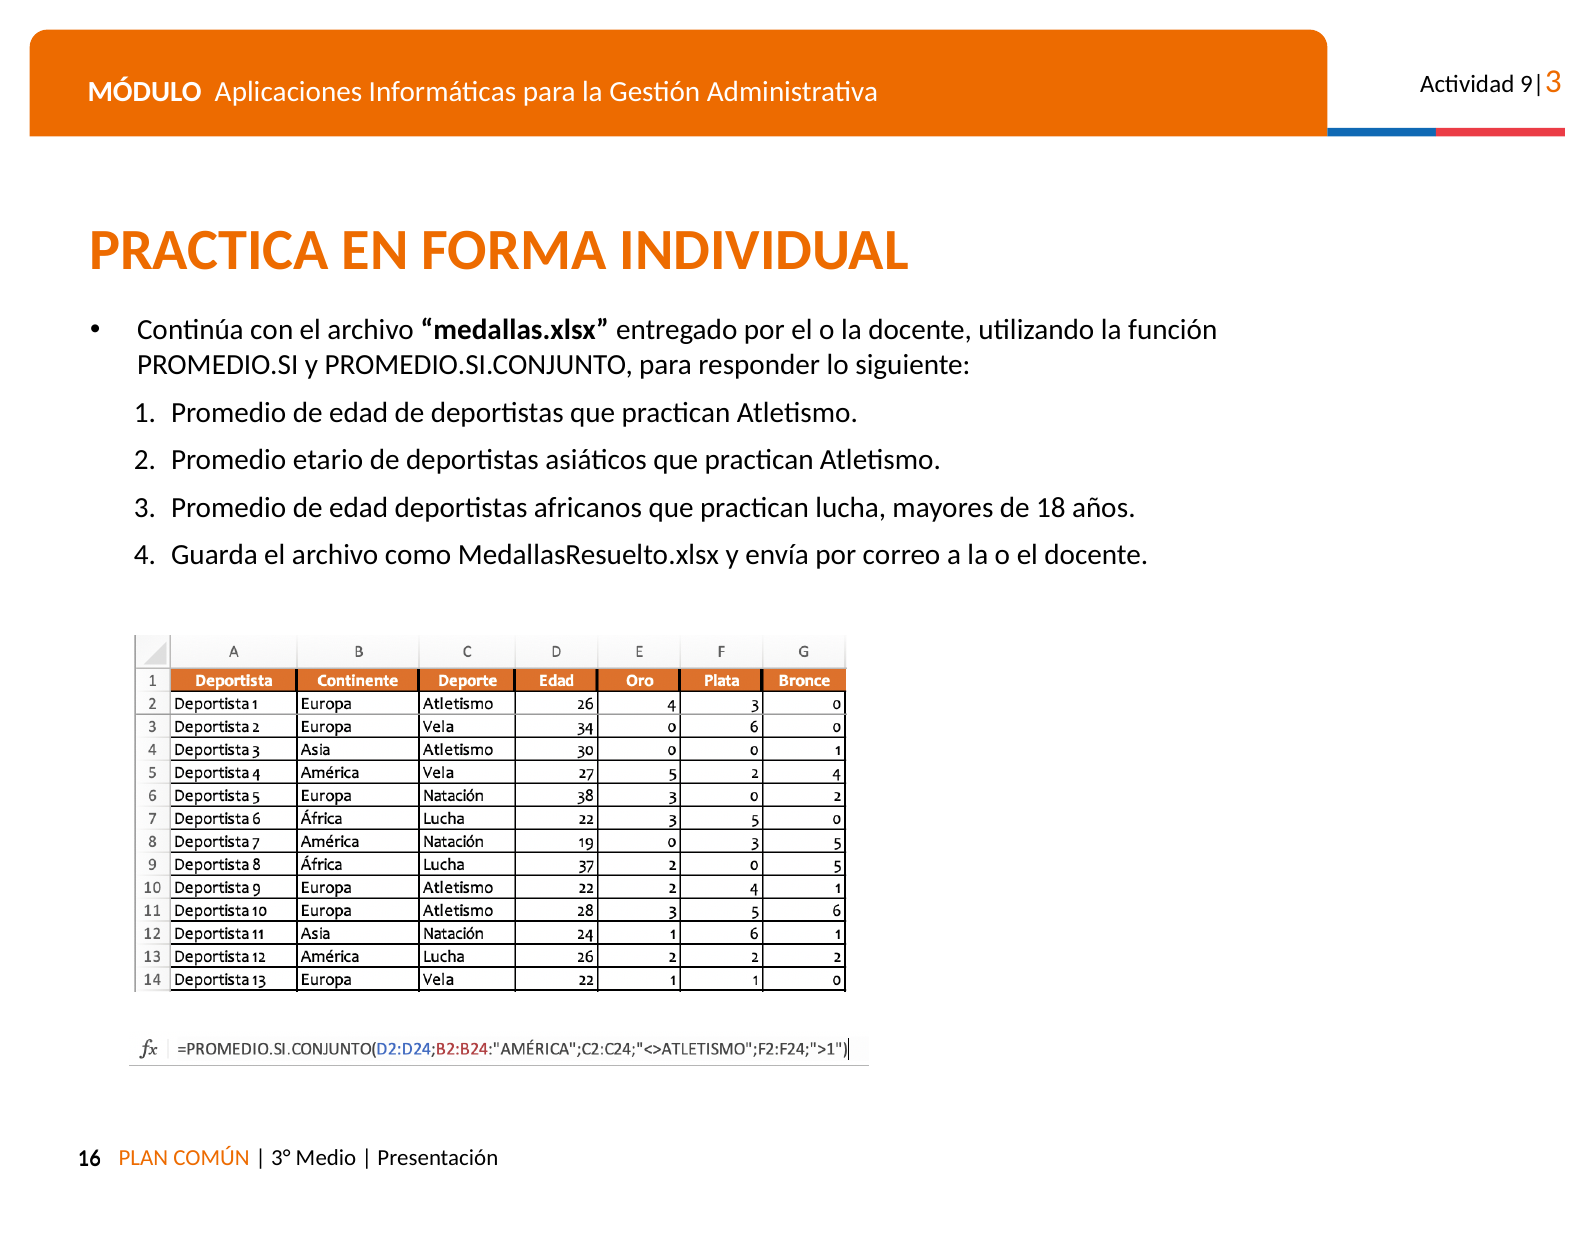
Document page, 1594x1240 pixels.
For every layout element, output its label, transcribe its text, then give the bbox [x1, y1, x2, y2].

text_box 16 [60, 1128, 117, 1184]
text_box PRACTICA EN FORMA INDIVIDUAL [74, 209, 1304, 296]
picture [133, 635, 848, 992]
picture [128, 1031, 869, 1066]
text_box Continúa con el archivo “medallas.xlsx” entregado por el o la docente, utilizando la función PROMEDIO.SI y PROMEDIO.SI.CONJUNTO, para responder lo siguiente: Promedio de edad de deportistas que practican Atletismo. Promedio etario de deportistas asiáticos que practican Atletismo. Promedio de edad deportistas africanos que practican lucha, mayores de 18 años. Guarda el archivo como MedallasResuelto.xlsx y envía por correo a la o el docente. [82, 303, 1392, 578]
